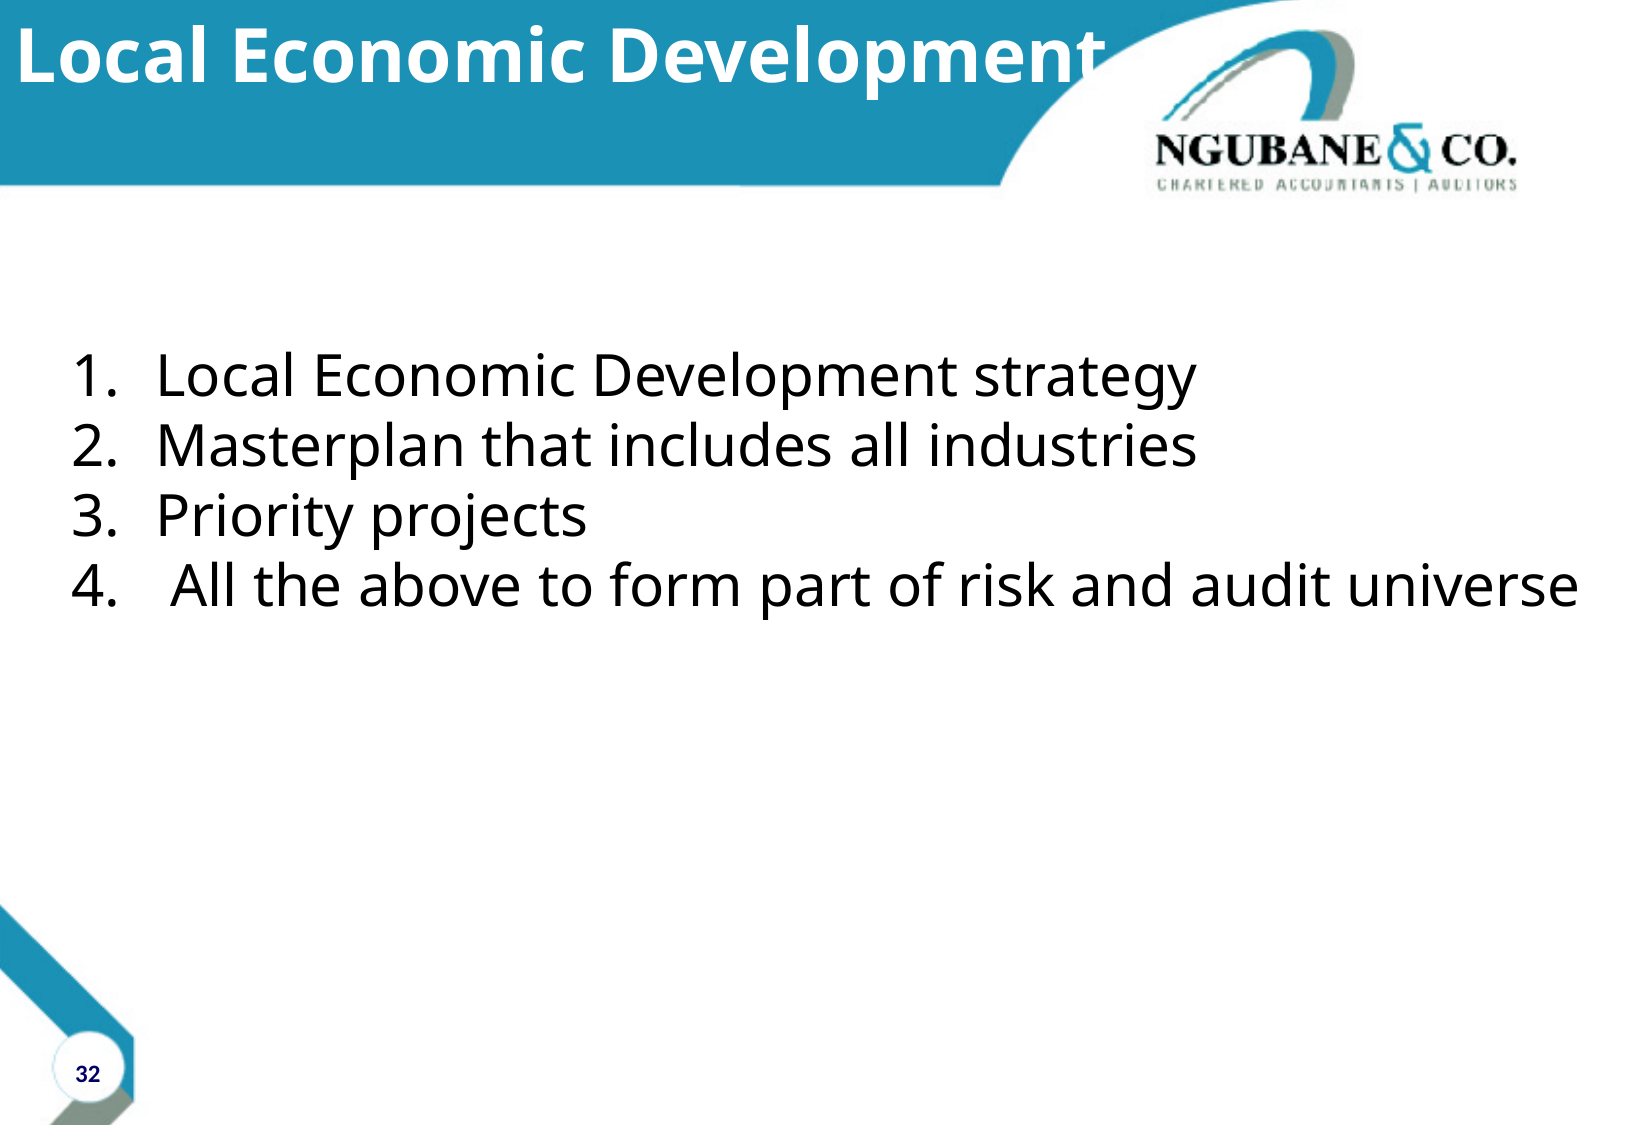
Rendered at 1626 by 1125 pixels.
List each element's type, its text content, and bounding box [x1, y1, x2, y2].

text_box Local Economic Development [0, 0, 1136, 105]
text_box Local Economic Development strategy Masterplan that includes all industries Priority projects All the above to form part of risk and audit universe [56, 330, 1617, 906]
slide_number 32 [33, 1042, 116, 1104]
picture [0, 0, 1626, 1125]
